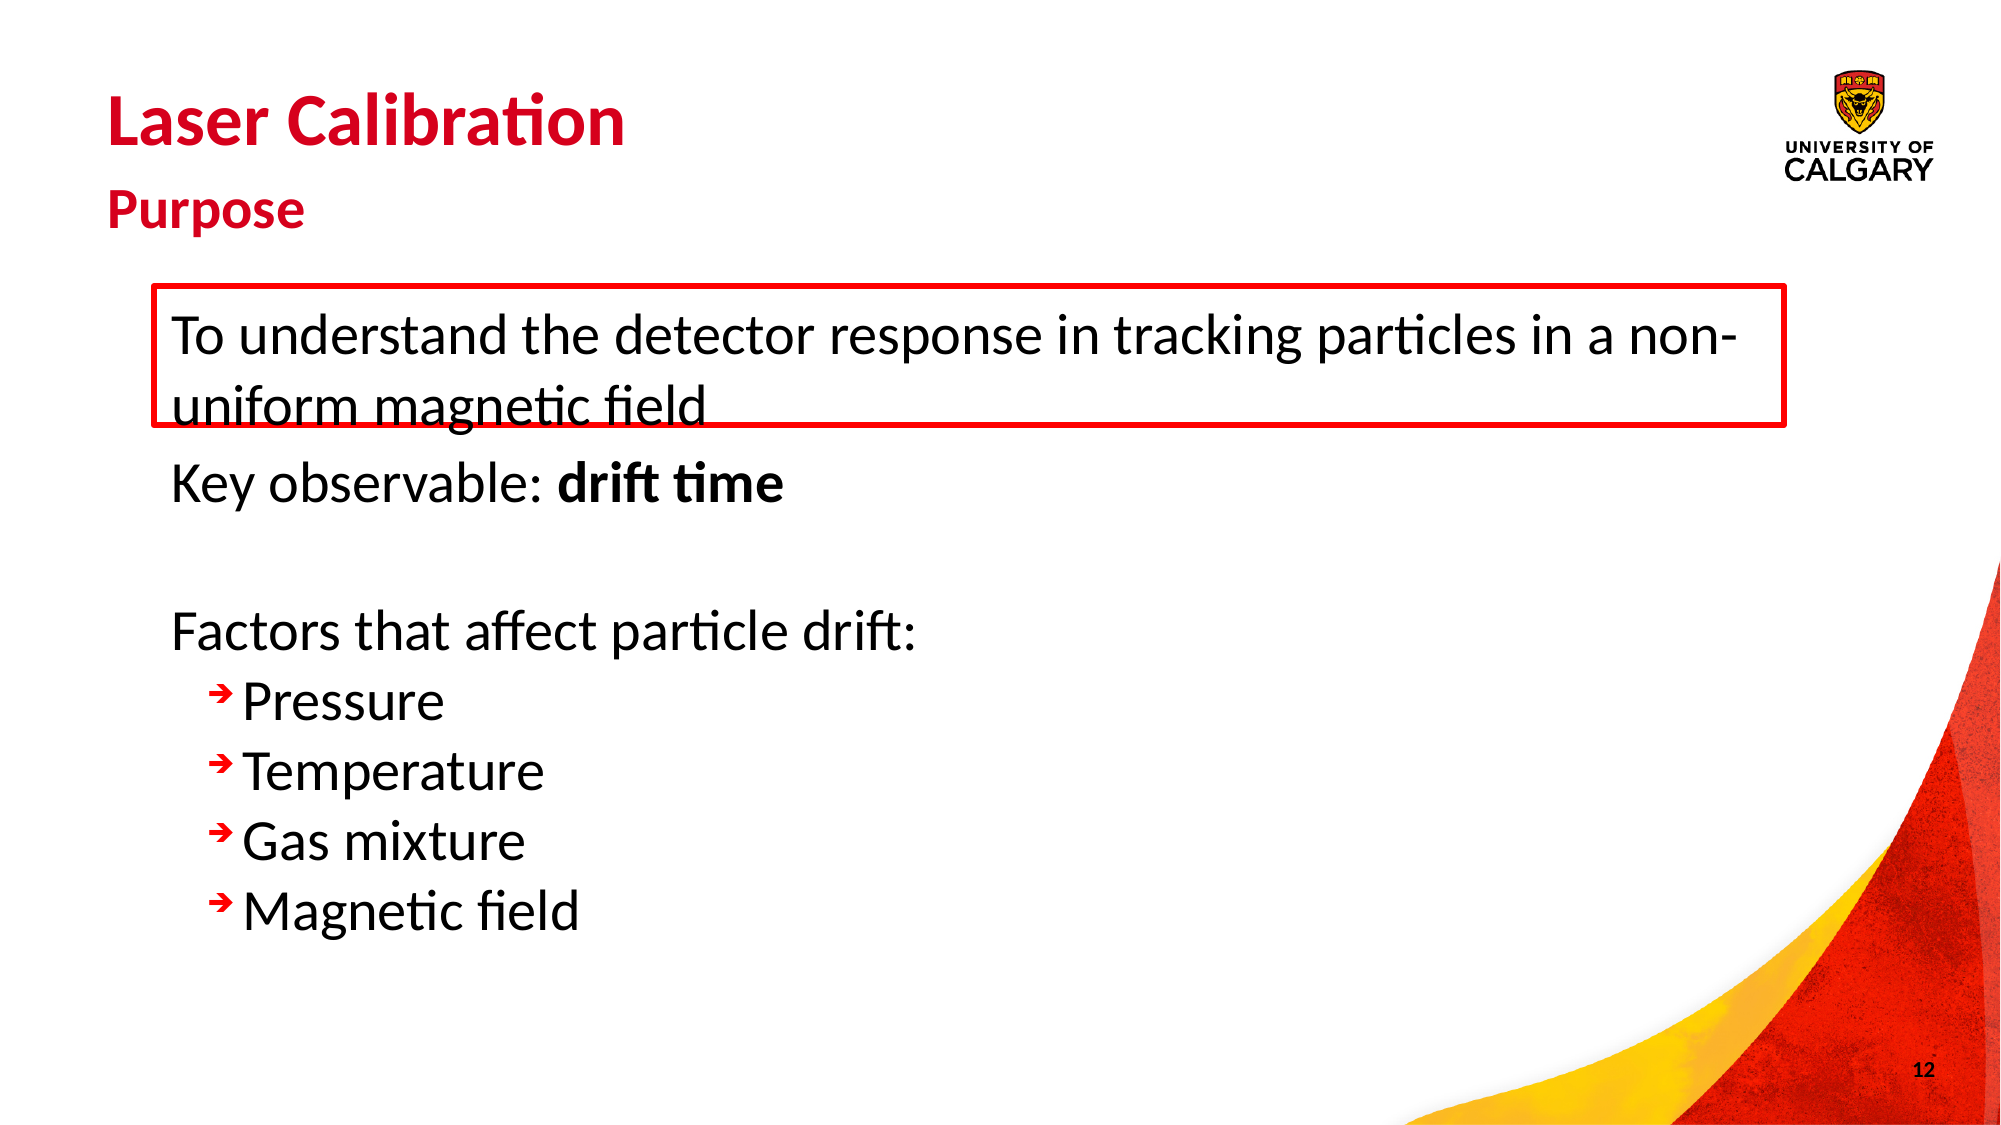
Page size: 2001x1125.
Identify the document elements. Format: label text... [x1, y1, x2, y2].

picture [0, 0, 2001, 1125]
text_box <number> [1500, 1046, 1951, 1107]
text_box Factors that affect particle drift: Pressure Temperature Gas mixture Magnetic field [153, 581, 1784, 894]
text_box Laser Calibration Purpose [92, 76, 1688, 246]
text_box Key observable: drift time [153, 433, 1784, 573]
text_box To understand the detector response in tracking particles in a non-uniform magnetic field [153, 286, 1784, 426]
